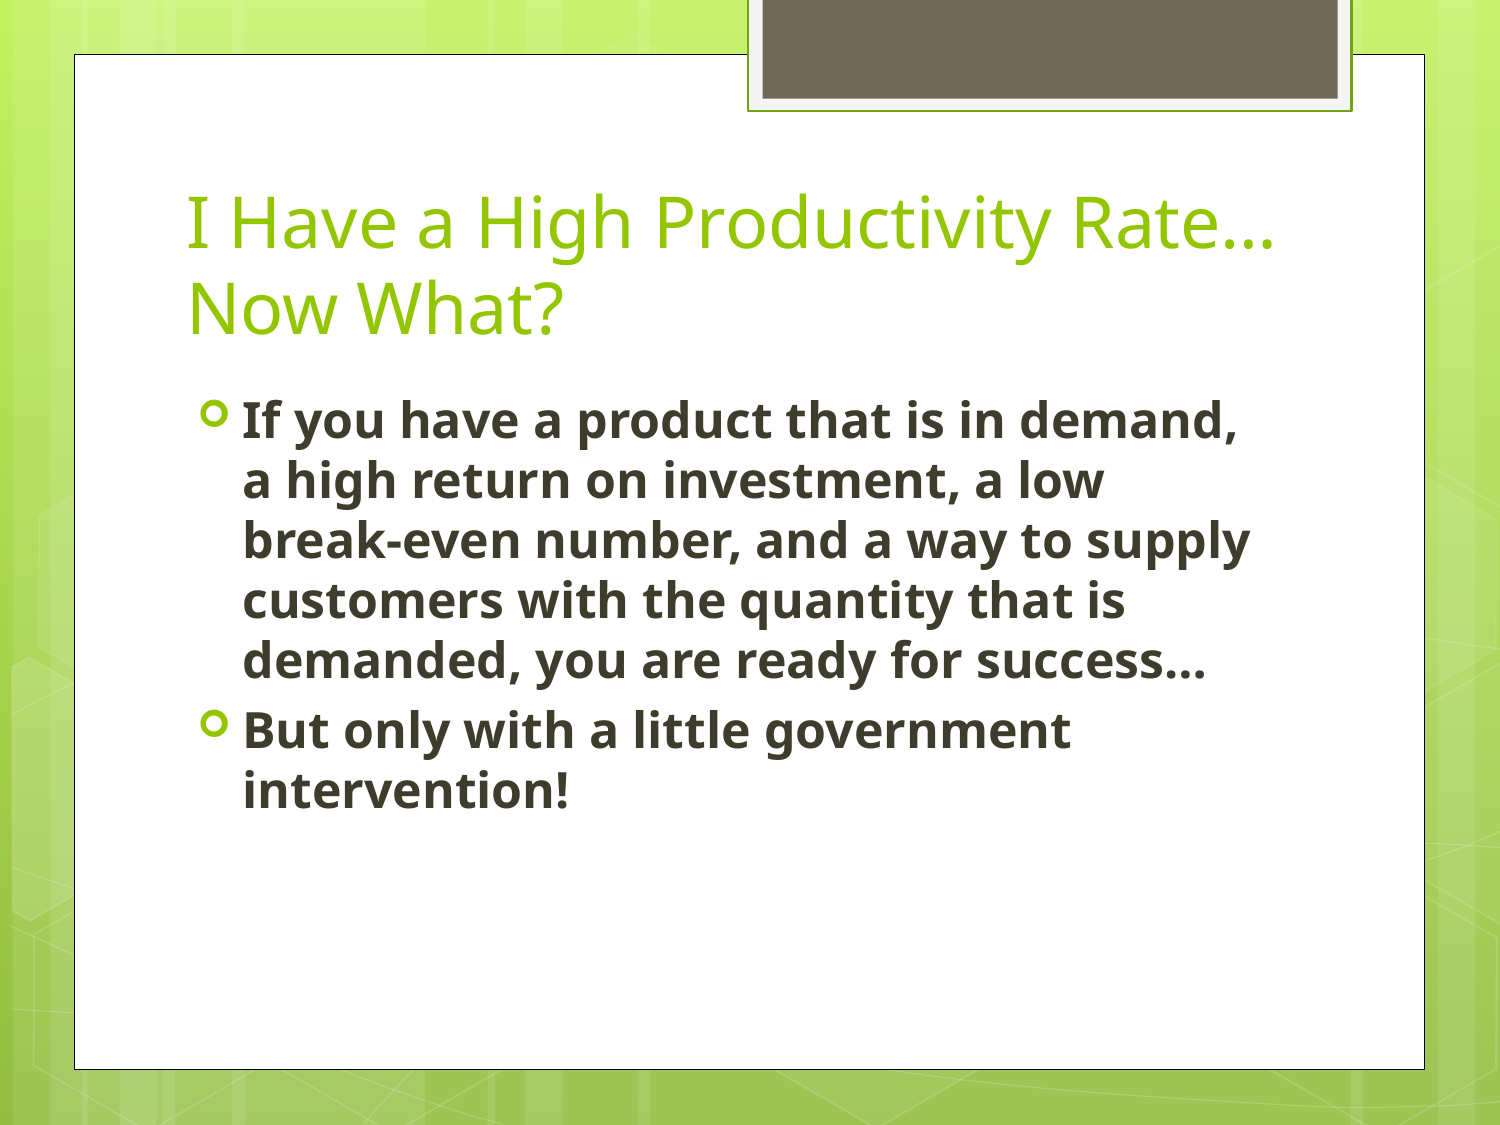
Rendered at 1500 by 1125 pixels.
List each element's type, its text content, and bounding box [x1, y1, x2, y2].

list If you have a product that is in demand, a high return on investment, a low break-even number, and a way to supply customers with the quantity that is demanded, you are ready for success… But only with a little government intervention! [171, 381, 1283, 957]
title I Have a High Productivity Rate…Now What? [171, 168, 1324, 357]
